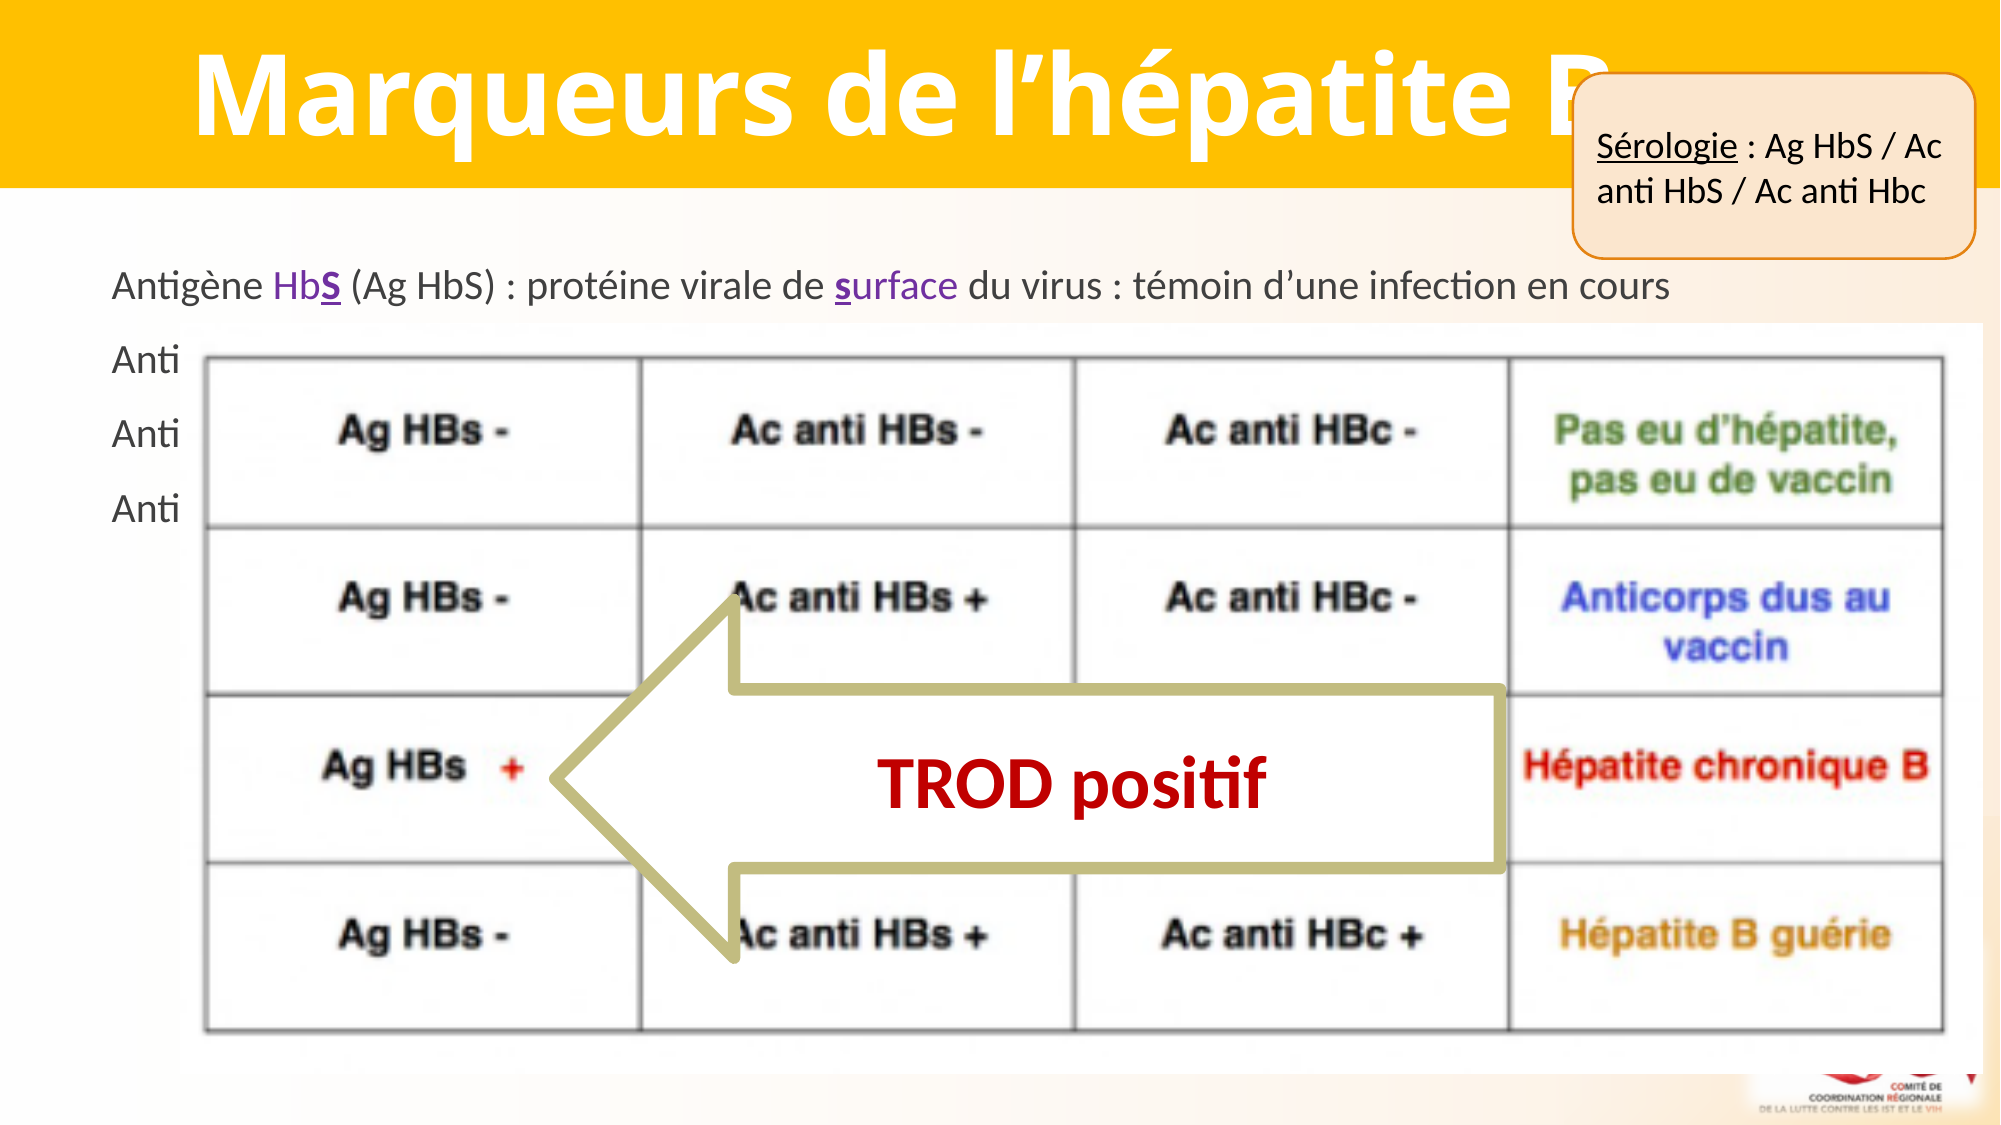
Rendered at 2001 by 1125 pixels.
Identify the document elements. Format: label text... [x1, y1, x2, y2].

title Marqueurs de l’hépatite B [174, 24, 1825, 166]
text_box Sérologie : Ag HbS / Ac anti HbS / Ac anti Hbc [1571, 71, 1977, 260]
list Antigène HbS (Ag HbS) : protéine virale de surface du virus : témoin d’une infection en cours Anticorps anti HbS est dirigé contre cet antigène : protecteur : guérison ou vaccination Antigène Hbc : c = core = noyau Anticorps anti Hbc est dirigé contre cet antigène du noyau : témoin d’un contact avec le virus [96, 256, 1747, 917]
picture [179, 322, 1984, 1096]
